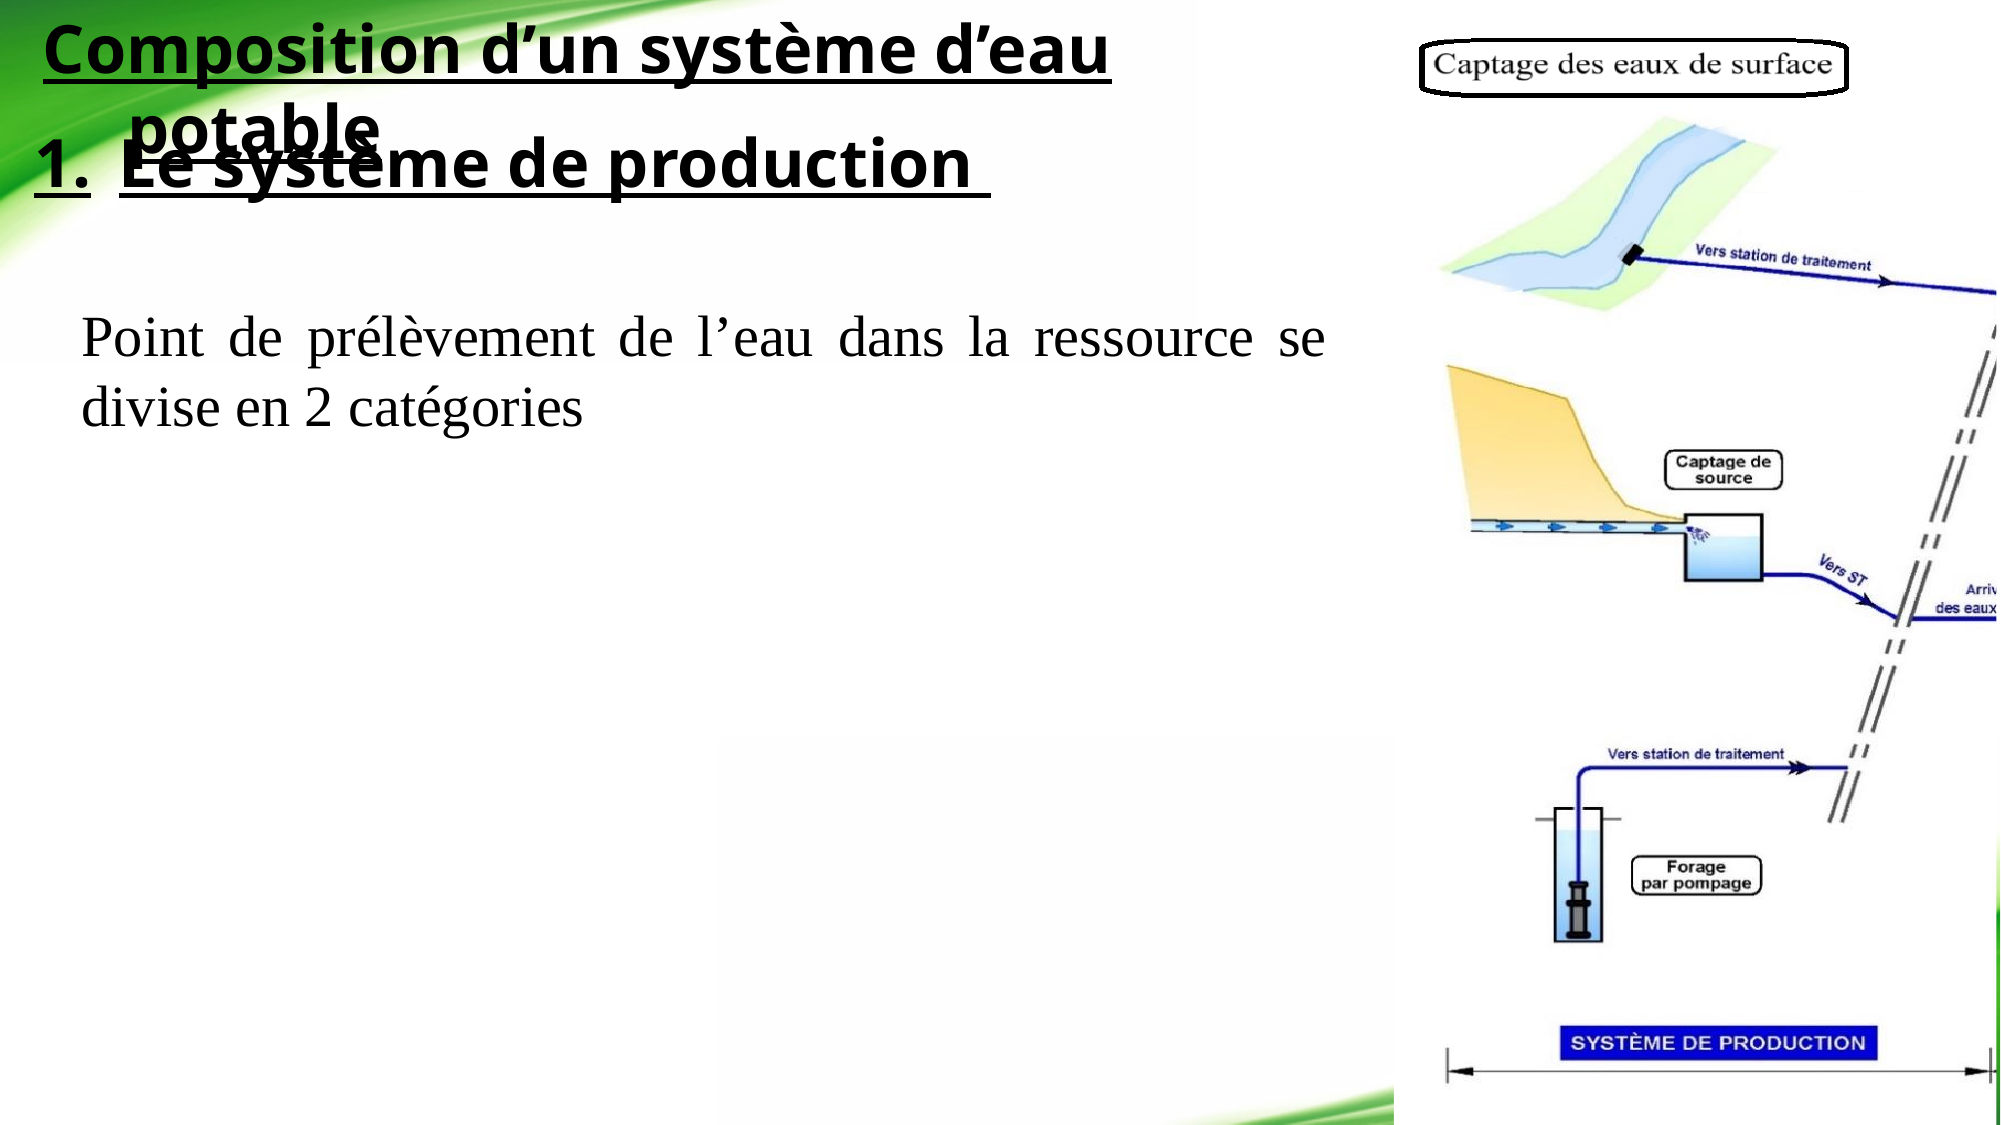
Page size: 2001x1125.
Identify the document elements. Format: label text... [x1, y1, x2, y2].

text_box 1. Le système de production [19, 113, 1377, 209]
text_box Point de prélèvement de l’eau dans la ressource se divise en 2 catégories [66, 290, 1343, 446]
picture [0, 0, 2001, 1125]
text_box Composition d’un système d’eau potable [28, 0, 1386, 175]
